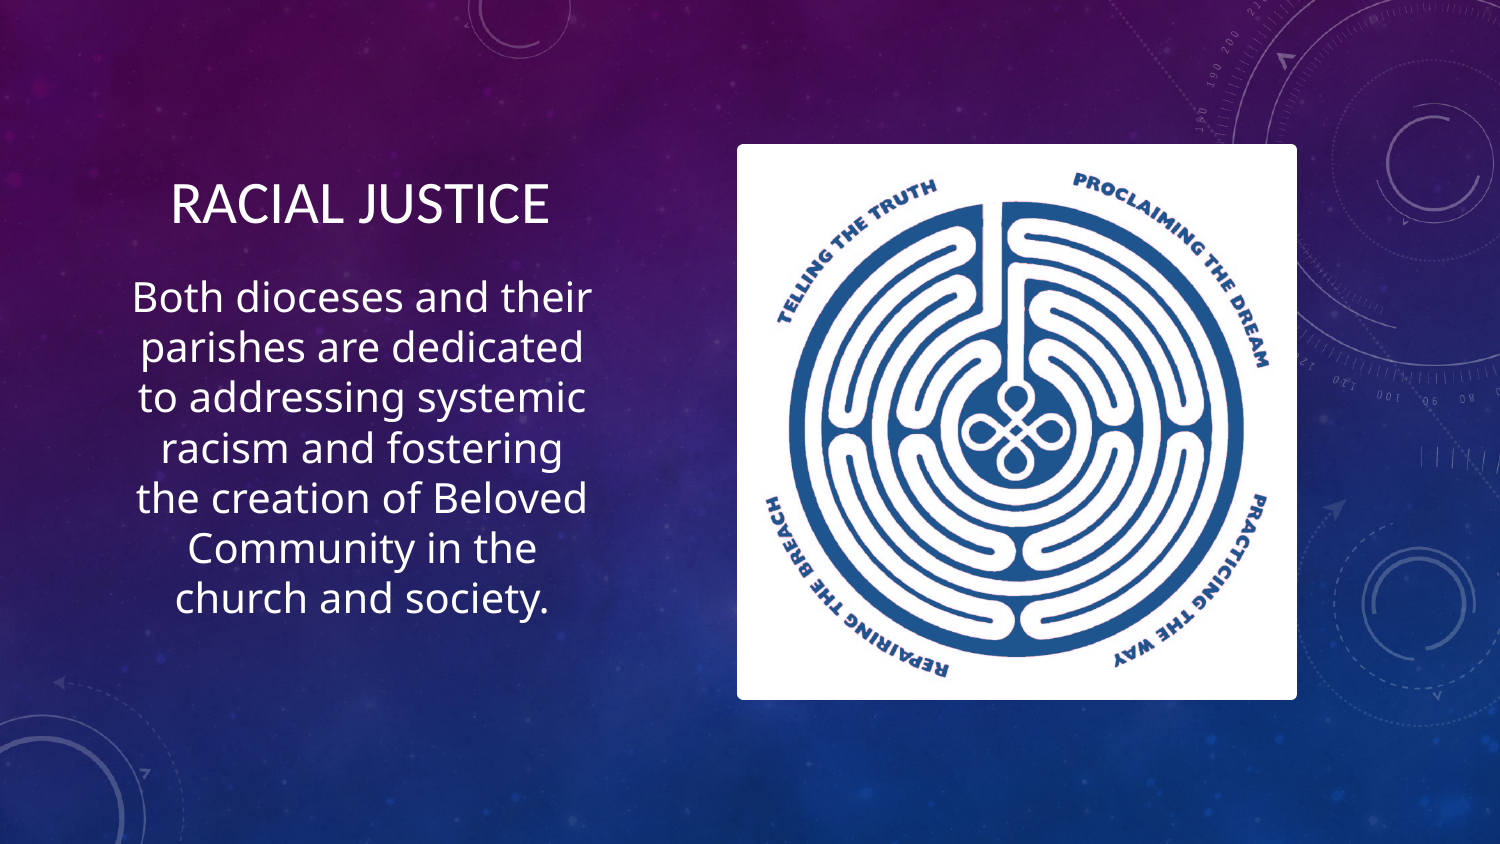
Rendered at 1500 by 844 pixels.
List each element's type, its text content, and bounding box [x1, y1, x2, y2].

list Both dioceses and their parishes are dedicated to addressing systemic racism and fostering the creation of Beloved Community in the church and society. [116, 248, 609, 696]
picture [0, 0, 1500, 844]
text_box RACIAL JUSTICE [115, 110, 606, 290]
